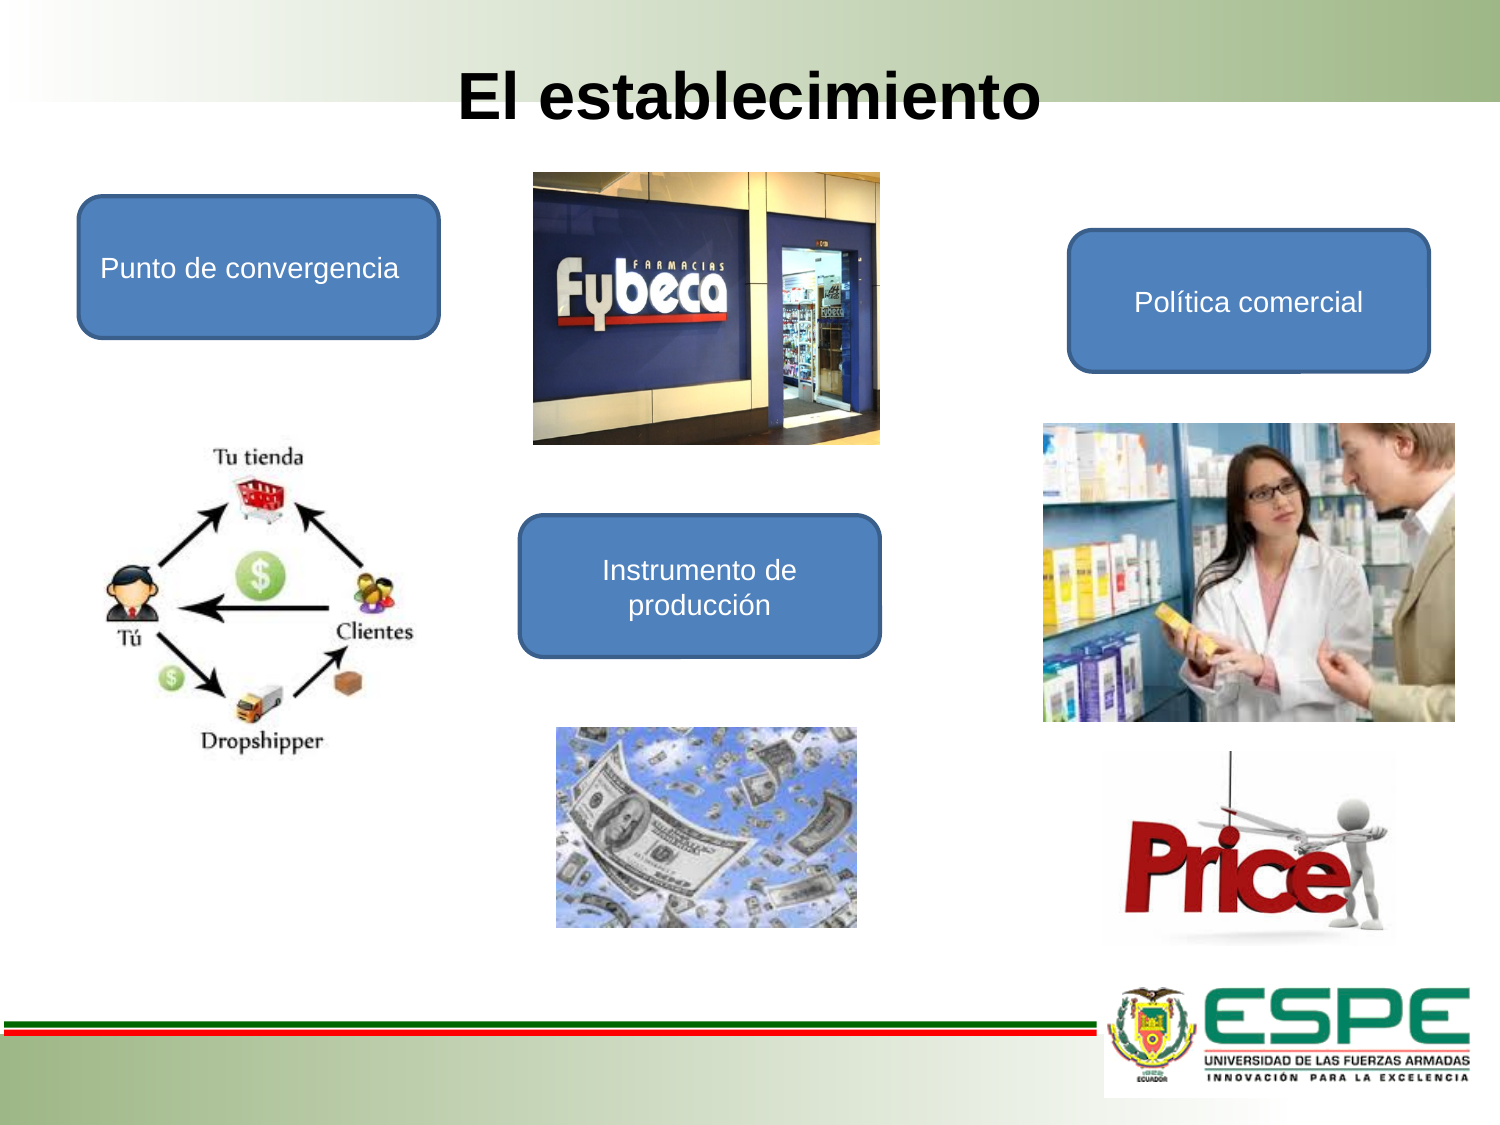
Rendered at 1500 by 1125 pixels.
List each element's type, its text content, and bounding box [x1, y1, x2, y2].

picture [1102, 751, 1396, 946]
picture [79, 423, 432, 776]
picture [1043, 423, 1455, 723]
picture [556, 727, 857, 929]
text_box Punto de convergencia [76, 264, 441, 341]
title El establecimiento [711, 45, 1425, 233]
text_box Política comercial [1066, 227, 1432, 374]
picture [1104, 976, 1483, 1098]
text_box Instrumento de producción [517, 513, 883, 660]
picture [533, 172, 881, 445]
text_box [13, 0, 711, 264]
